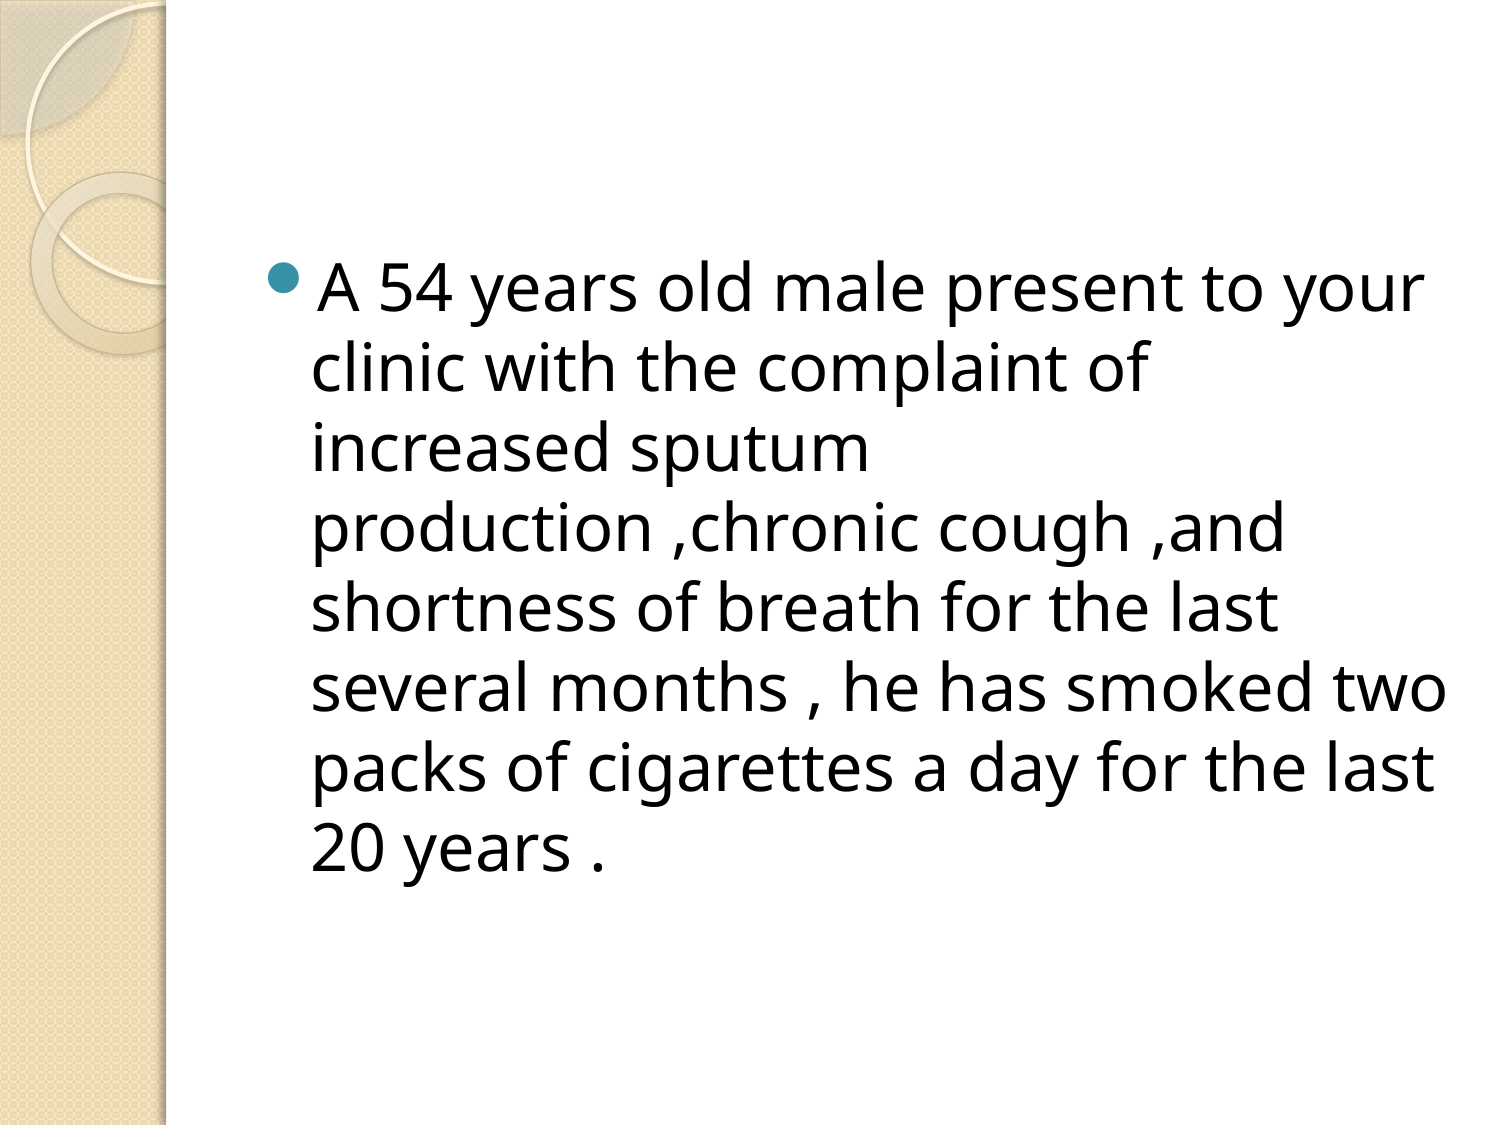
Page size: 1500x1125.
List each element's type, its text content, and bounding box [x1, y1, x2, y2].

list A 54 years old male present to your clinic with the complaint of increased sputum production ,chronic cough ,and shortness of breath for the last several months , he has smoked two packs of cigarettes a day for the last 20 years . [235, 237, 1466, 1025]
